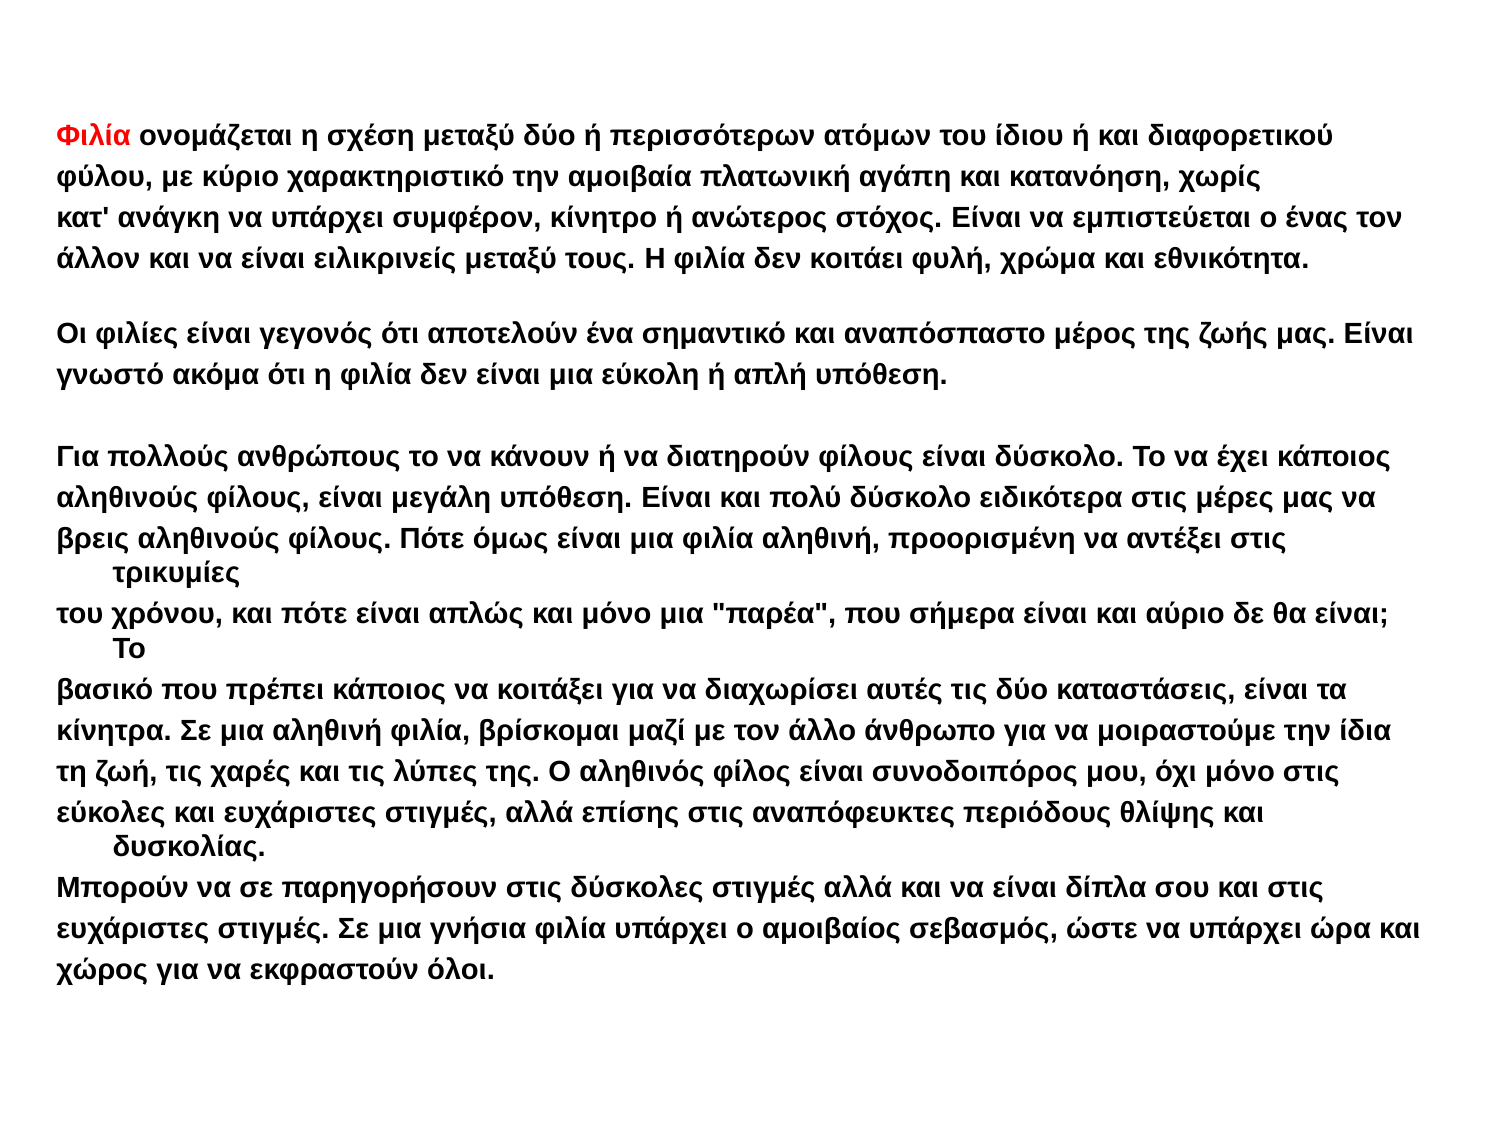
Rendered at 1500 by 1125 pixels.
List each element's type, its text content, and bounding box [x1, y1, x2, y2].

list Φιλία ονομάζεται η σχέση μεταξύ δύο ή περισσότερων ατόμων του ίδιου ή και διαφορετικού φύλου, με κύριο χαρακτηριστικό την αμοιβαία πλατωνική αγάπη και κατανόηση, χωρίς κατ' ανάγκη να υπάρχει συμφέρον, κίνητρο ή ανώτερος στόχος. Είναι να εμπιστεύεται ο ένας τον άλλον και να είναι ειλικρινείς μεταξύ τους. Η φιλία δεν κοιτάει φυλή, χρώμα και εθνικότητα. Οι φιλίες είναι γεγονός ότι αποτελούν ένα σημαντικό και αναπόσπαστο μέρος της ζωής μας. Είναι γνωστό ακόμα ότι η φιλία δεν είναι μια εύκολη ή απλή υπόθεση. Για πολλούς ανθρώπους το να κάνουν ή να διατηρούν φίλους είναι δύσκολο. Το να έχει κάποιος αληθινούς φίλους, είναι μεγάλη υπόθεση. Είναι και πολύ δύσκολο ειδικότερα στις μέρες μας να βρεις αληθινούς φίλους. Πότε όμως είναι μια φιλία αληθινή, προορισμένη να αντέξει στις τρικυμίες του χρόνου, και πότε είναι απλώς και μόνο μια "παρέα", που σήμερα είναι και αύριο δε θα είναι; Το βασικό που πρέπει κάποιος να κοιτάξει για να διαχωρίσει αυτές τις δύο καταστάσεις, είναι τα κίνητρα. Σε μια αληθινή φιλία, βρίσκομαι μαζί με τον άλλο άνθρωπο για να μοιραστούμε την ίδια τη ζωή, τις χαρές και τις λύπες της. Ο αληθινός φίλος είναι συνοδοιπόρος μου, όχι μόνο στις εύκολες και ευχάριστες στιγμές, αλλά επίσης στις αναπόφευκτες περιόδους θλίψης και δυσκολίας. Μπορούν να σε παρηγορήσουν στις δύσκολες στιγμές αλλά και να είναι δίπλα σου και στις ευχάριστες στιγμές. Σε μια γνήσια φιλία υπάρχει ο αμοιβαίος σεβασμός, ώστε να υπάρχει ώρα και χώρος για να εκφραστούν όλοι. [41, 109, 1439, 1059]
